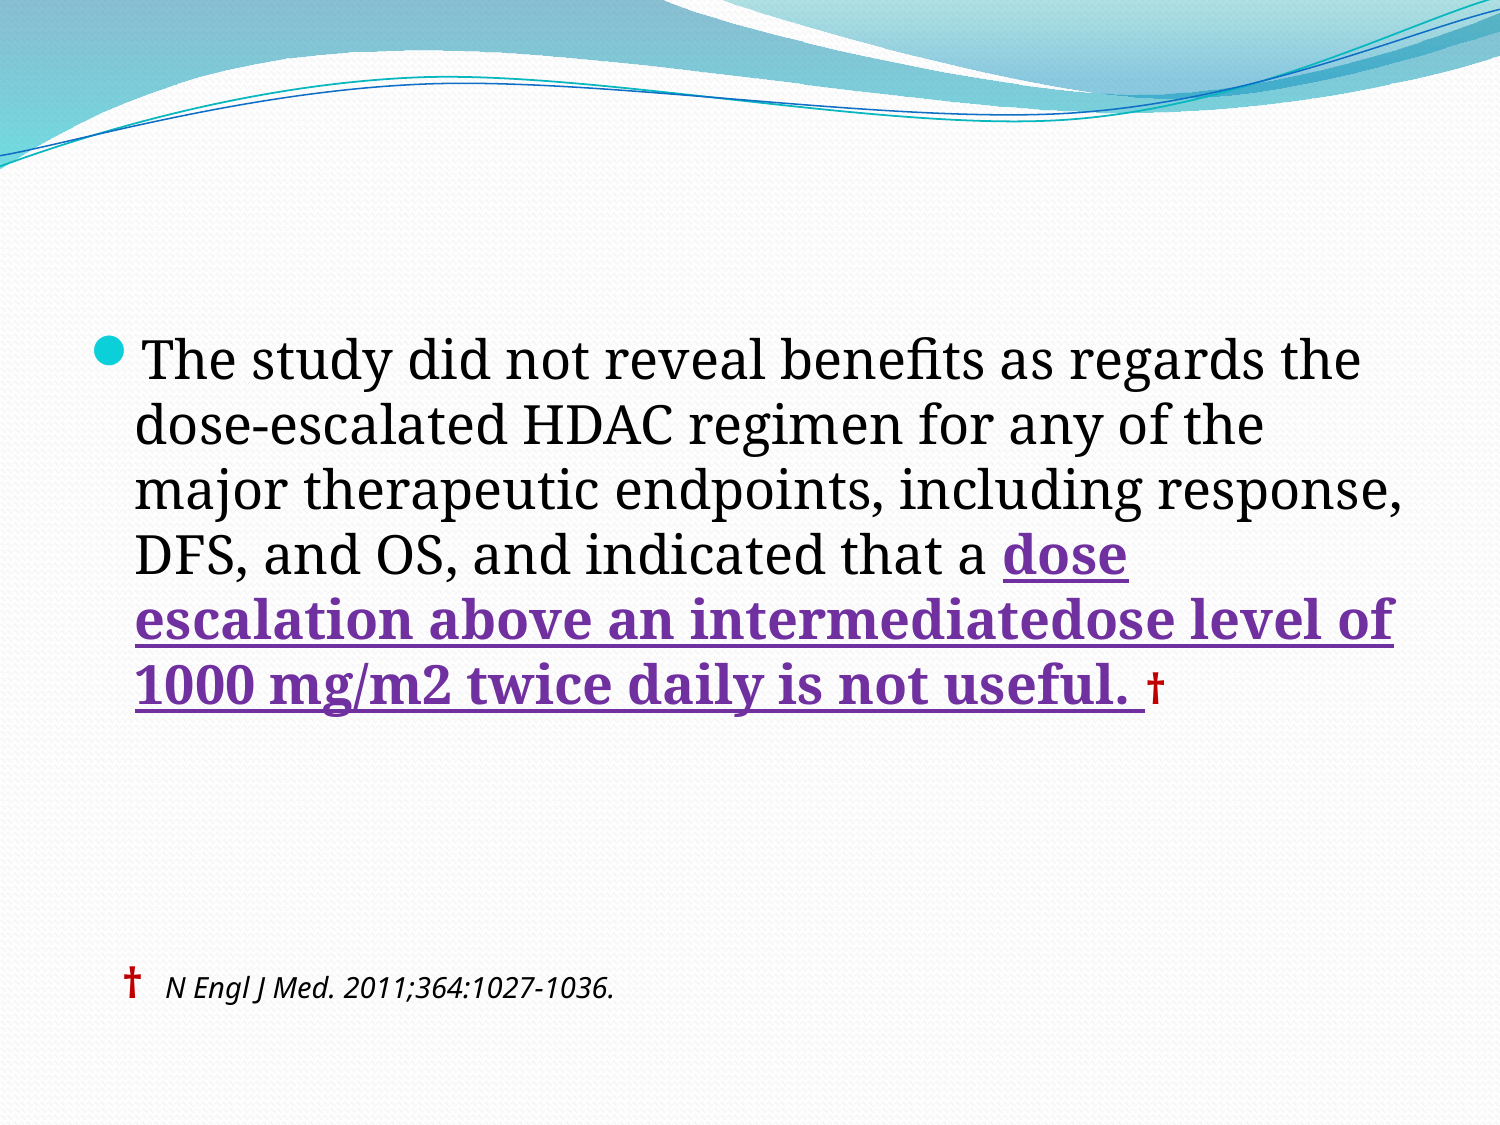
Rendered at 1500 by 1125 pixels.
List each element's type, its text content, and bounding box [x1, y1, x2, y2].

list The study did not reveal benefits as regards the dose-escalated HDAC regimen for any of the major therapeutic endpoints, including response, DFS, and OS, and indicated that a dose escalation above an intermediatedose level of 1000 mg/m2 twice daily is not useful. † † N Engl J Med. 2011;364:1027-1036. [75, 317, 1425, 1038]
